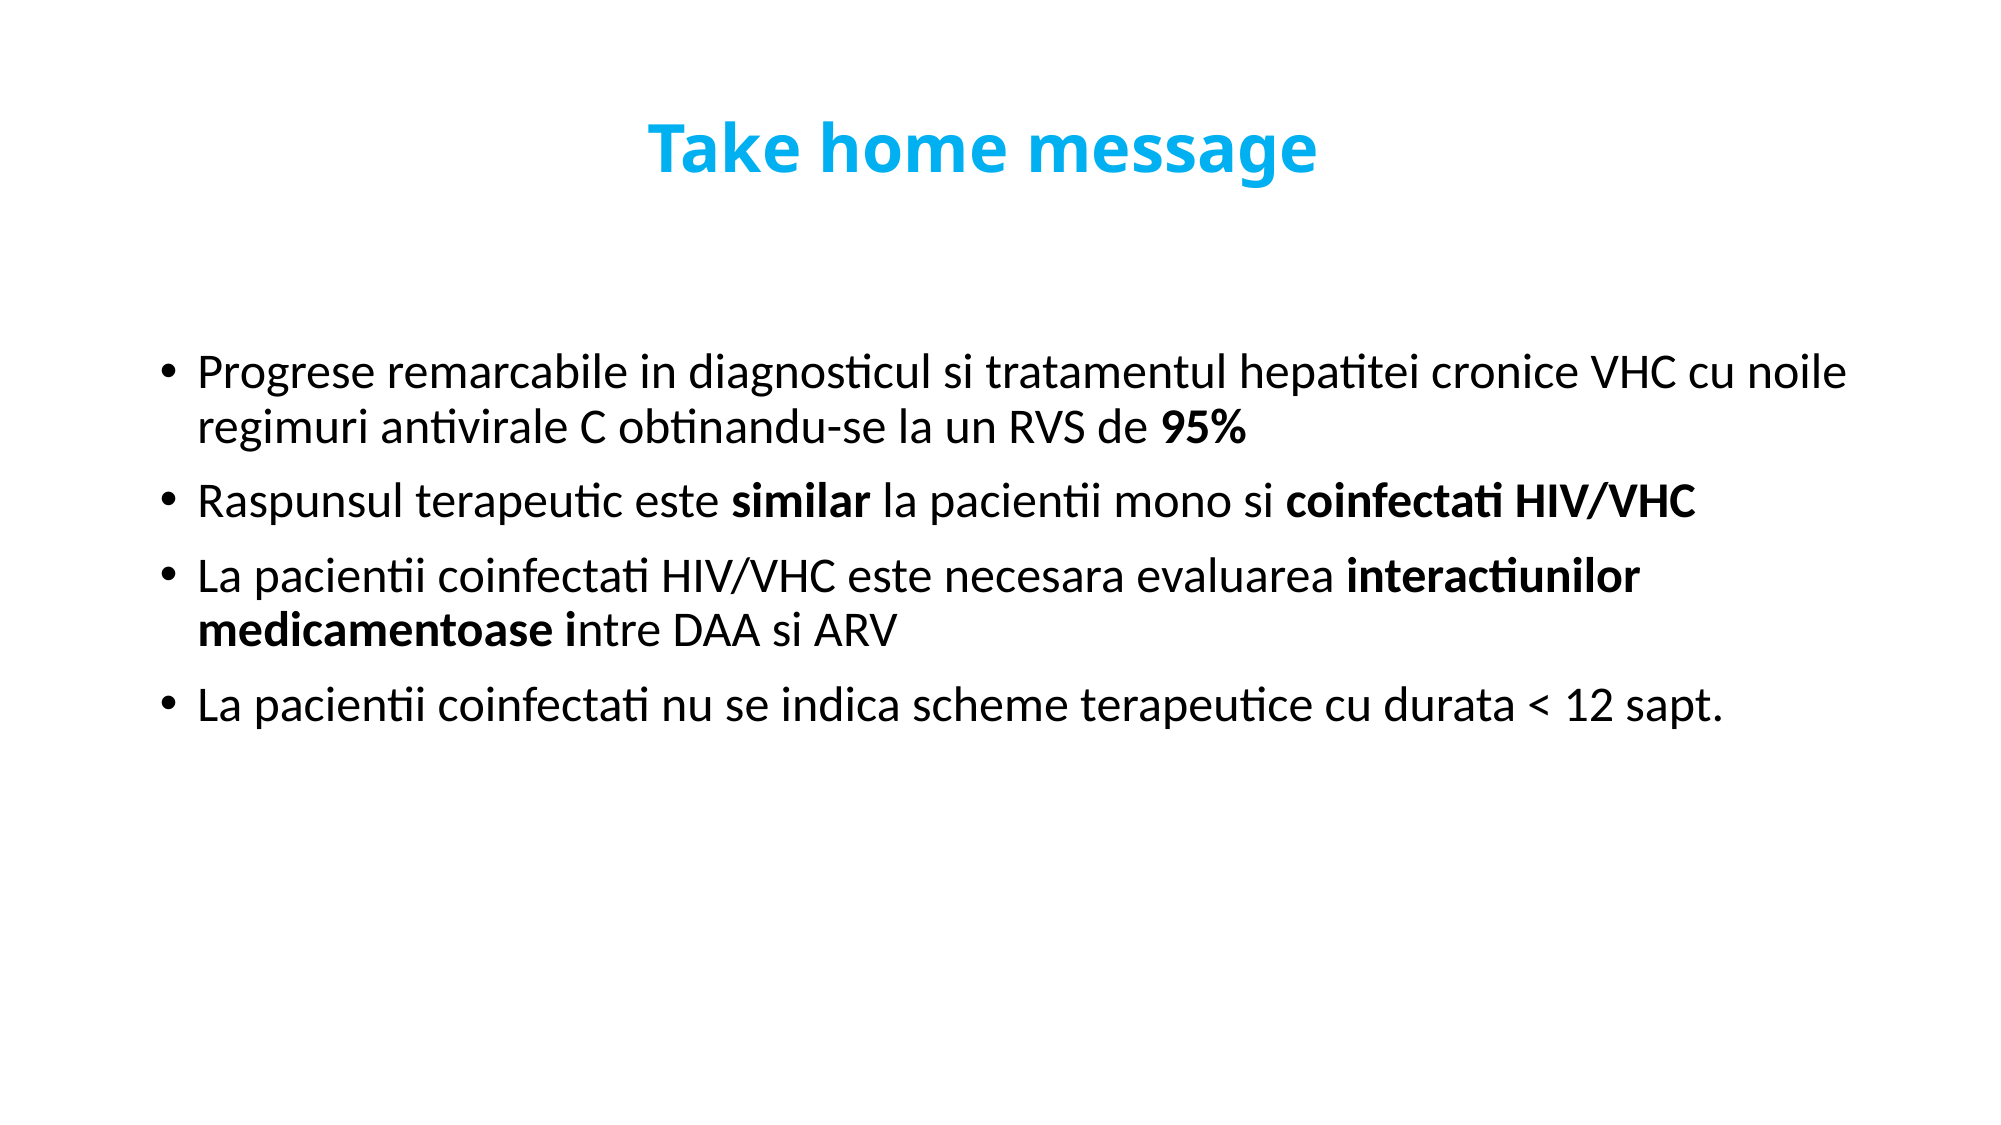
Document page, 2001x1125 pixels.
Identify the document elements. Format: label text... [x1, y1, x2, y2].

title Take home message [121, 107, 1847, 194]
list Progrese remarcabile in diagnosticul si tratamentul hepatitei cronice VHC cu noile regimuri antivirale C obtinandu-se la un RVS de 95% Raspunsul terapeutic este similar la pacientii mono si coinfectati HIV/VHC La pacientii coinfectati HIV/VHC este necesara evaluarea interactiunilor medicamentoase intre DAA si ARV La pacientii coinfectati nu se indica scheme terapeutice cu durata < 12 sapt. [144, 338, 1870, 972]
